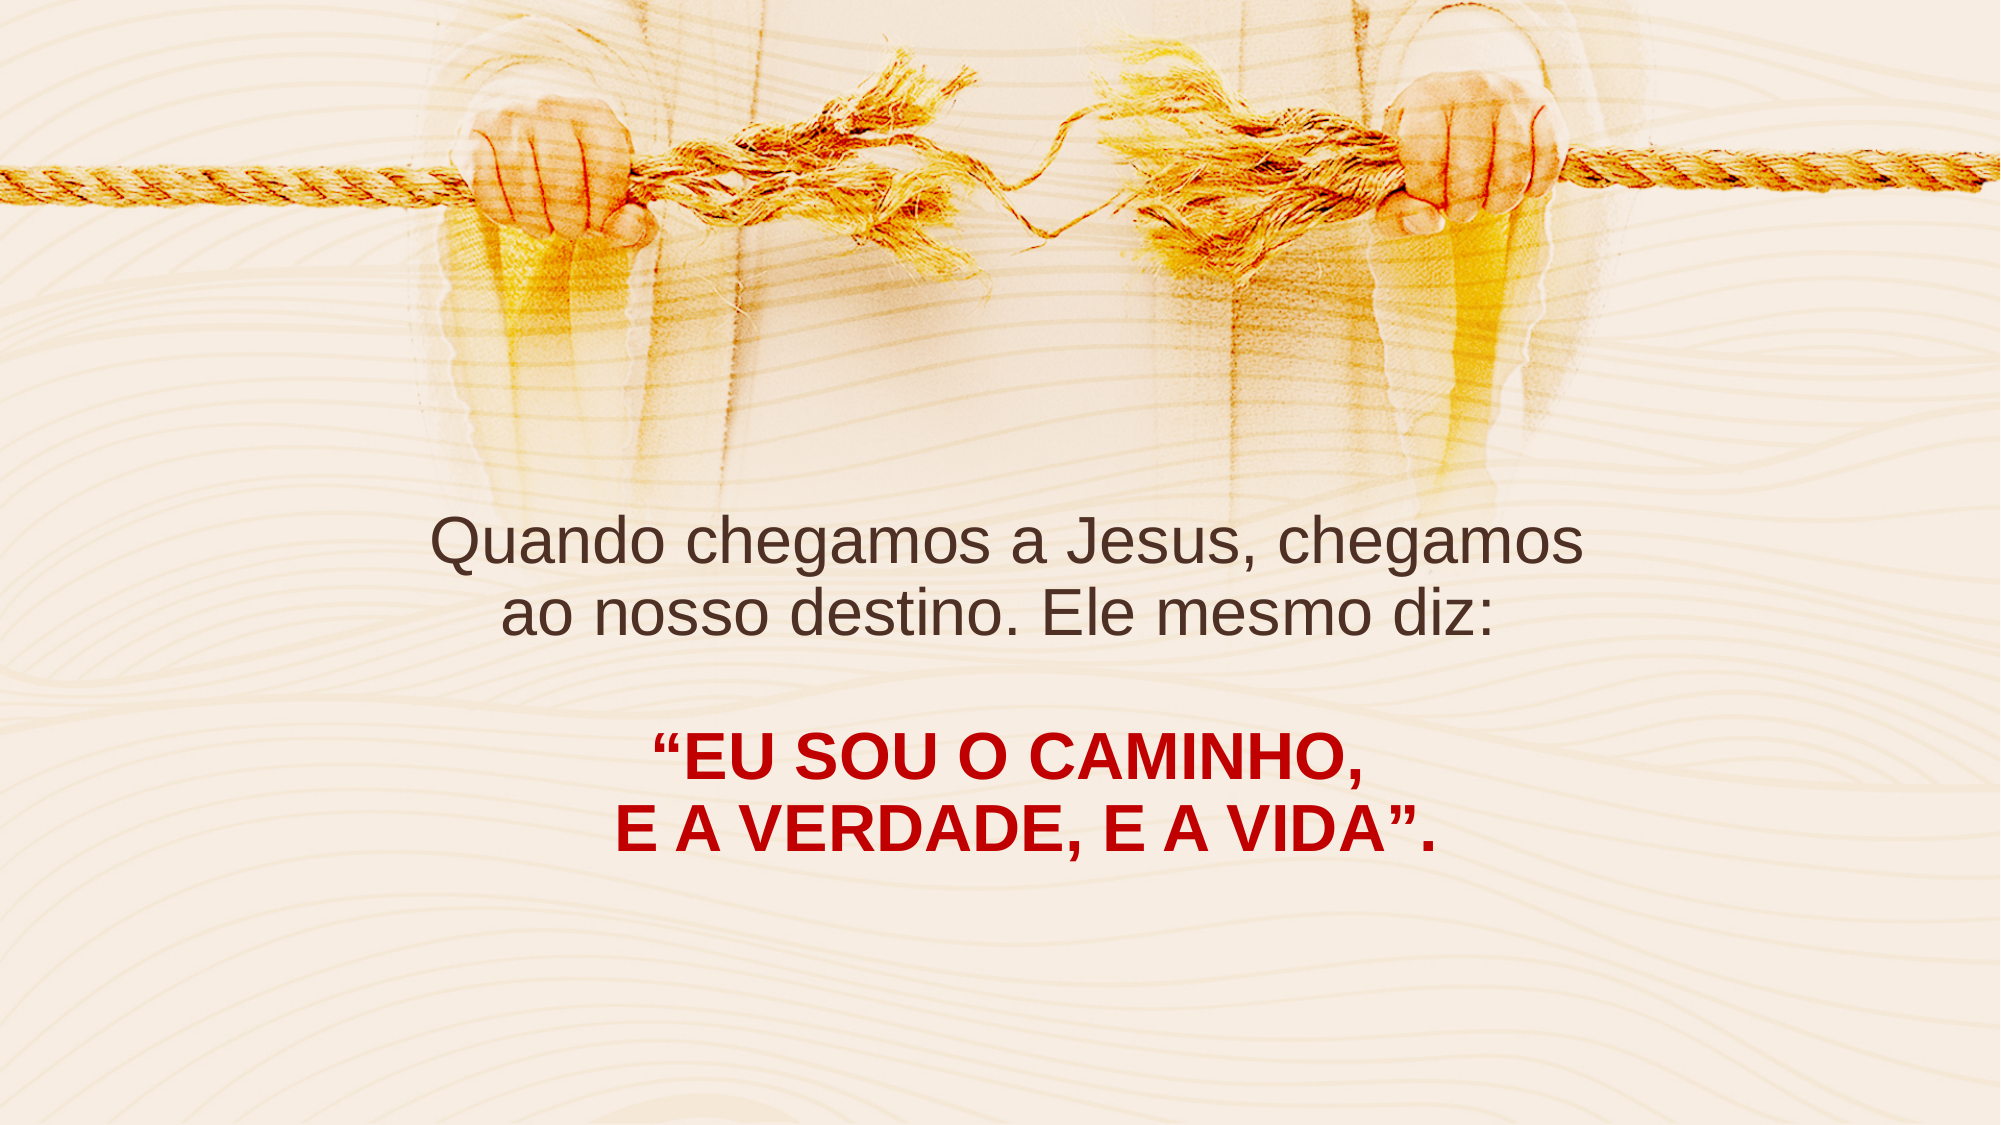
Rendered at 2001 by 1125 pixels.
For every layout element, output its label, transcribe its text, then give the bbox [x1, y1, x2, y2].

picture [0, 0, 2001, 1125]
text_box Quando chegamos a Jesus, chegamos ao nosso destino. Ele mesmo diz: “EU SOU O CAMINHO, E A VERDADE, E A VIDA”. [396, 384, 1620, 988]
